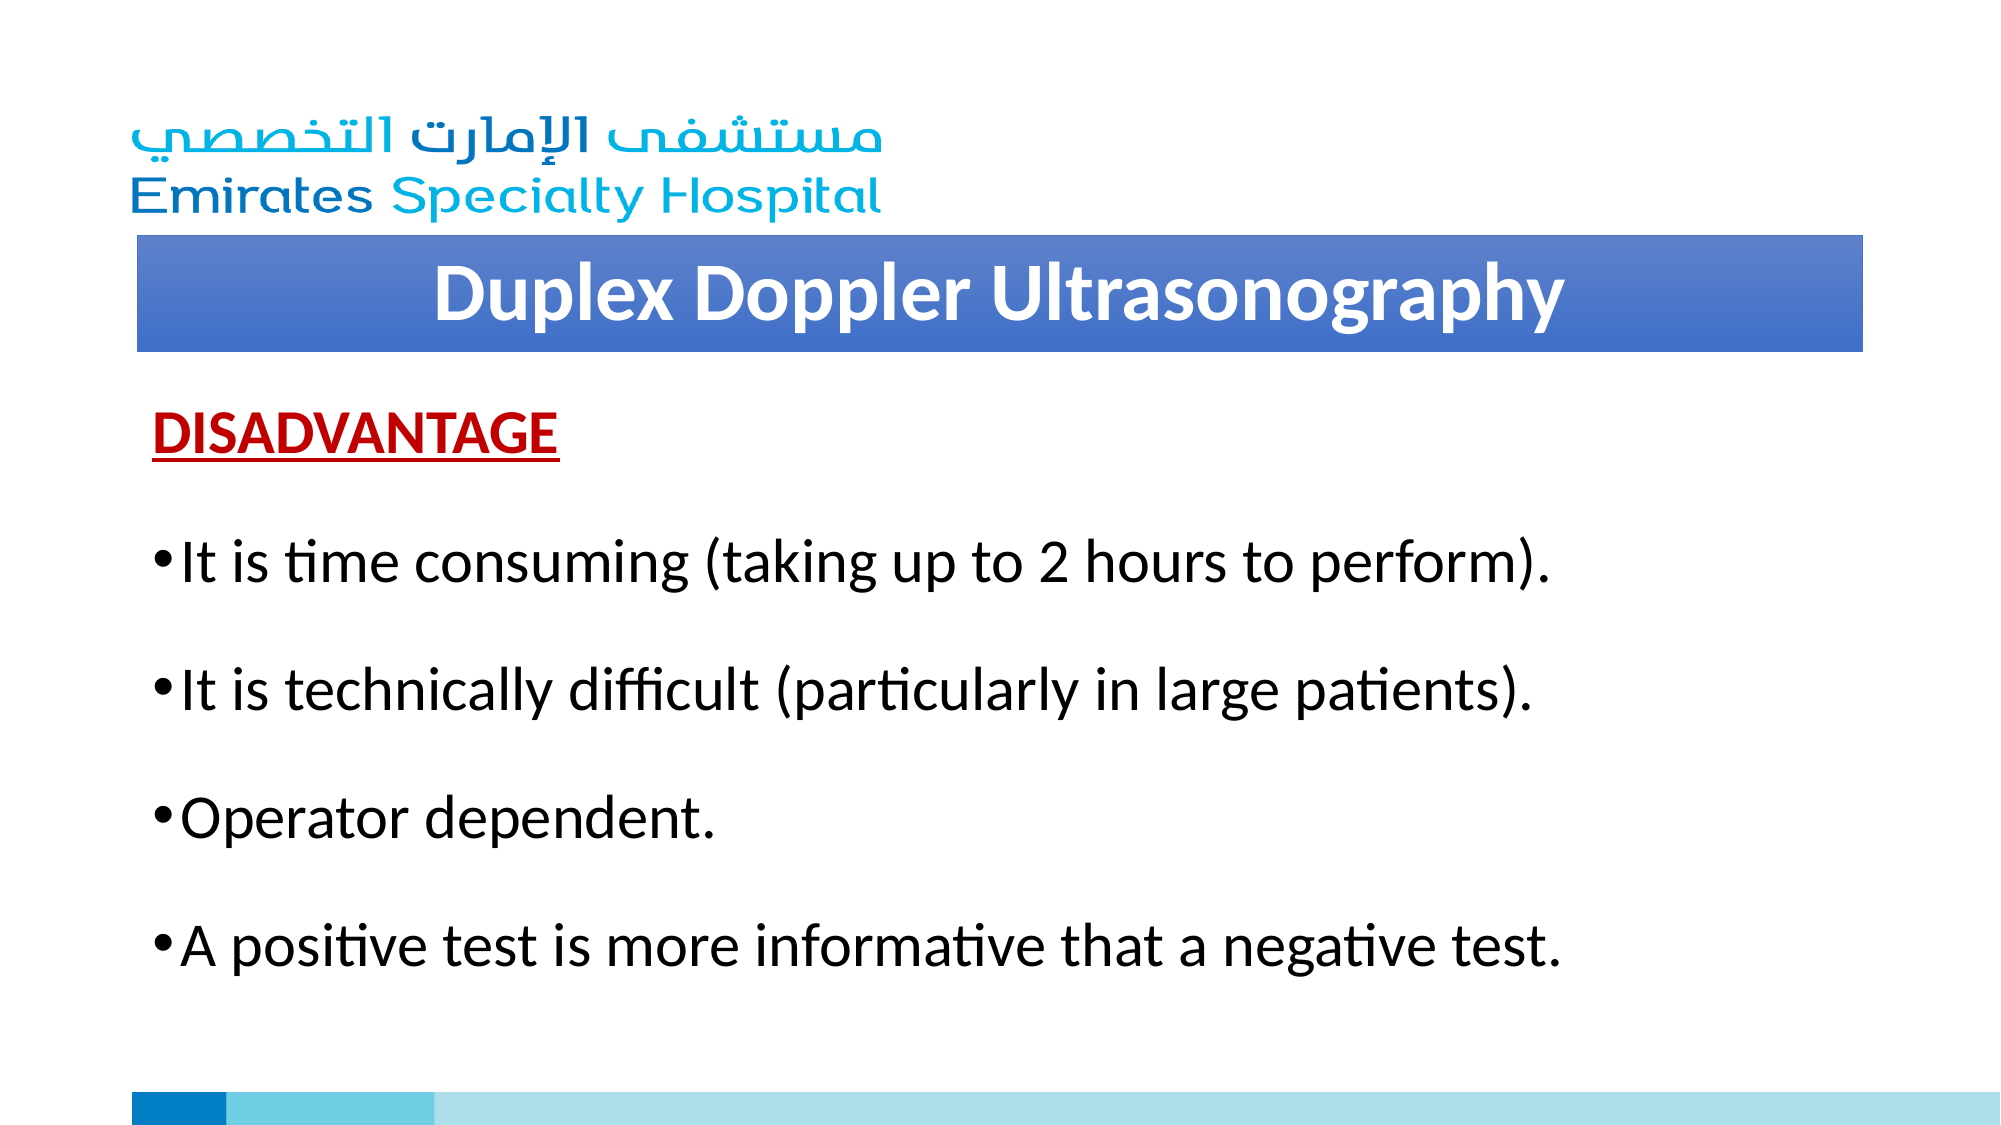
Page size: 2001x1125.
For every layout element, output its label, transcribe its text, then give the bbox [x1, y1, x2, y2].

title Duplex Doppler Ultrasonography [137, 235, 1863, 352]
picture [0, 0, 2000, 1125]
list DISADVANTAGE It is time consuming (taking up to 2 hours to perform). It is technically difficult (particularly in large patients). Operator dependent. A positive test is more informative that a negative test. [137, 392, 1863, 1107]
